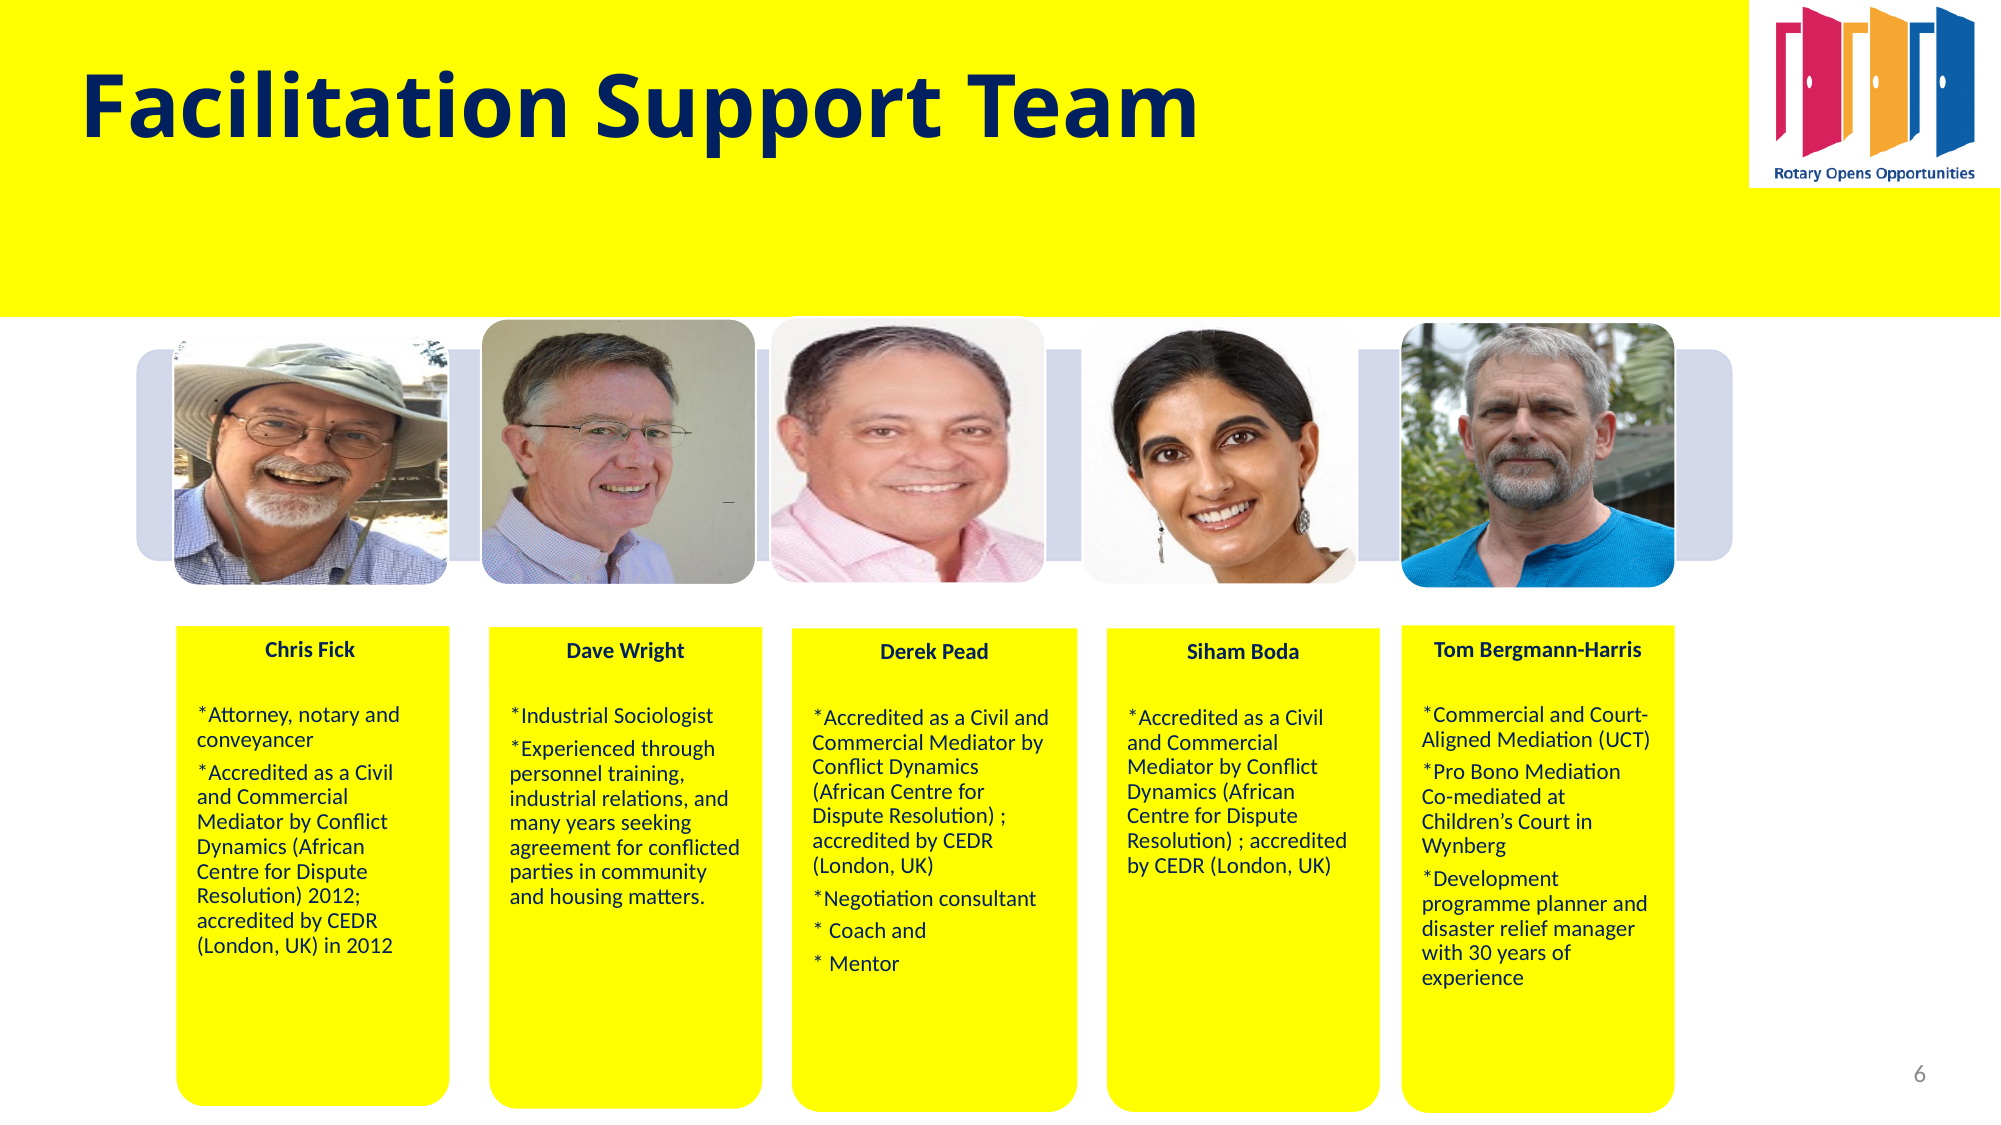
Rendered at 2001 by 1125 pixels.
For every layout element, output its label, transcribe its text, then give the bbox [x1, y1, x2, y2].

slide_number 6 [1732, 1042, 1942, 1103]
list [137, 295, 1732, 1103]
title Facilitation Support Team [64, 52, 1936, 271]
picture [1749, 0, 2000, 188]
text_box [0, 0, 2000, 318]
